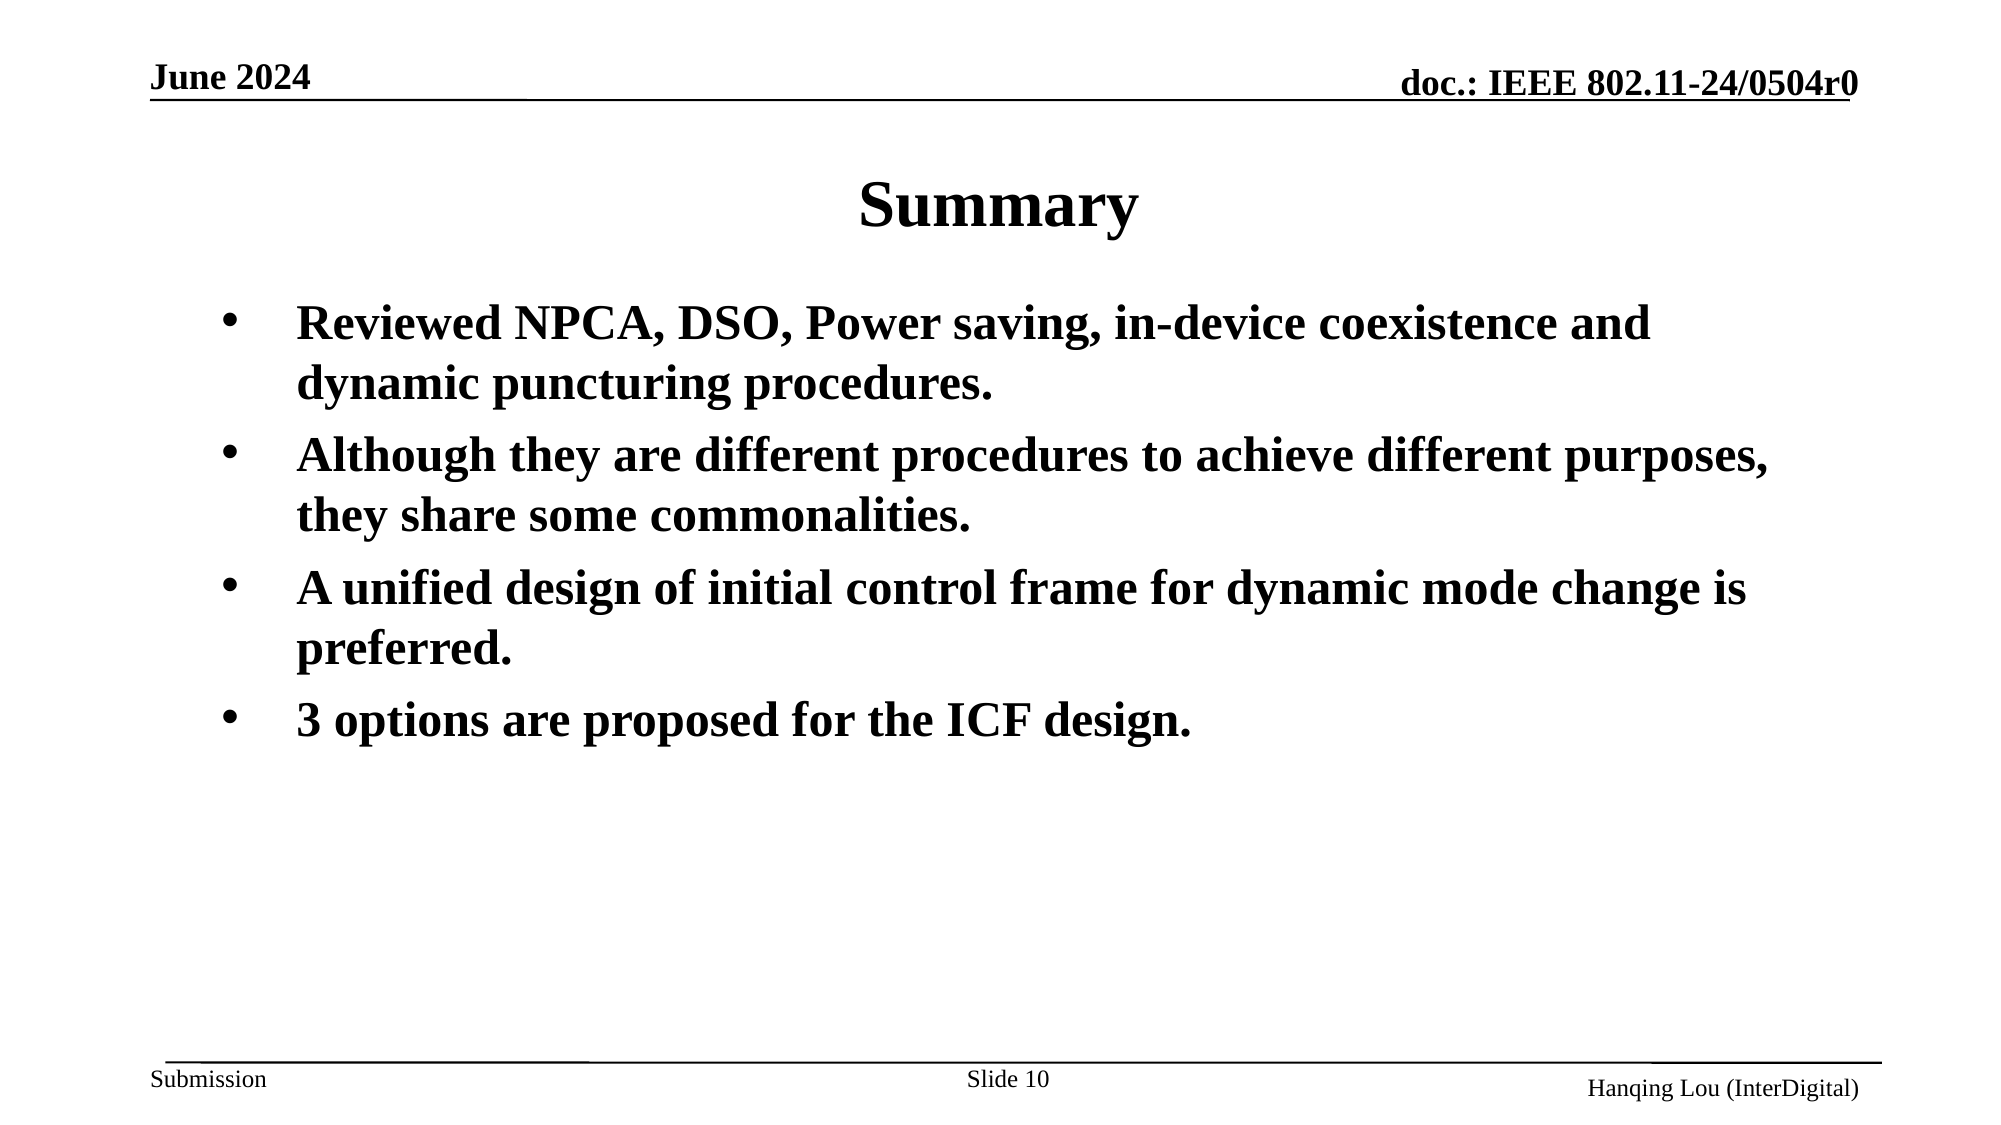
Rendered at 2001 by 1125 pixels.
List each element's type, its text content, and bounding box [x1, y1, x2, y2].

text_box Summary [150, 112, 1850, 281]
slide_number Slide 10 [950, 1061, 1067, 1123]
text_box Reviewed NPCA, DSO, Power saving, in-device coexistence and dynamic puncturing procedures. Although they are different procedures to achieve different purposes, they share some commonalities. A unified design of initial control frame for dynamic mode change is preferred. 3 options are proposed for the ICF design. [150, 281, 1850, 957]
